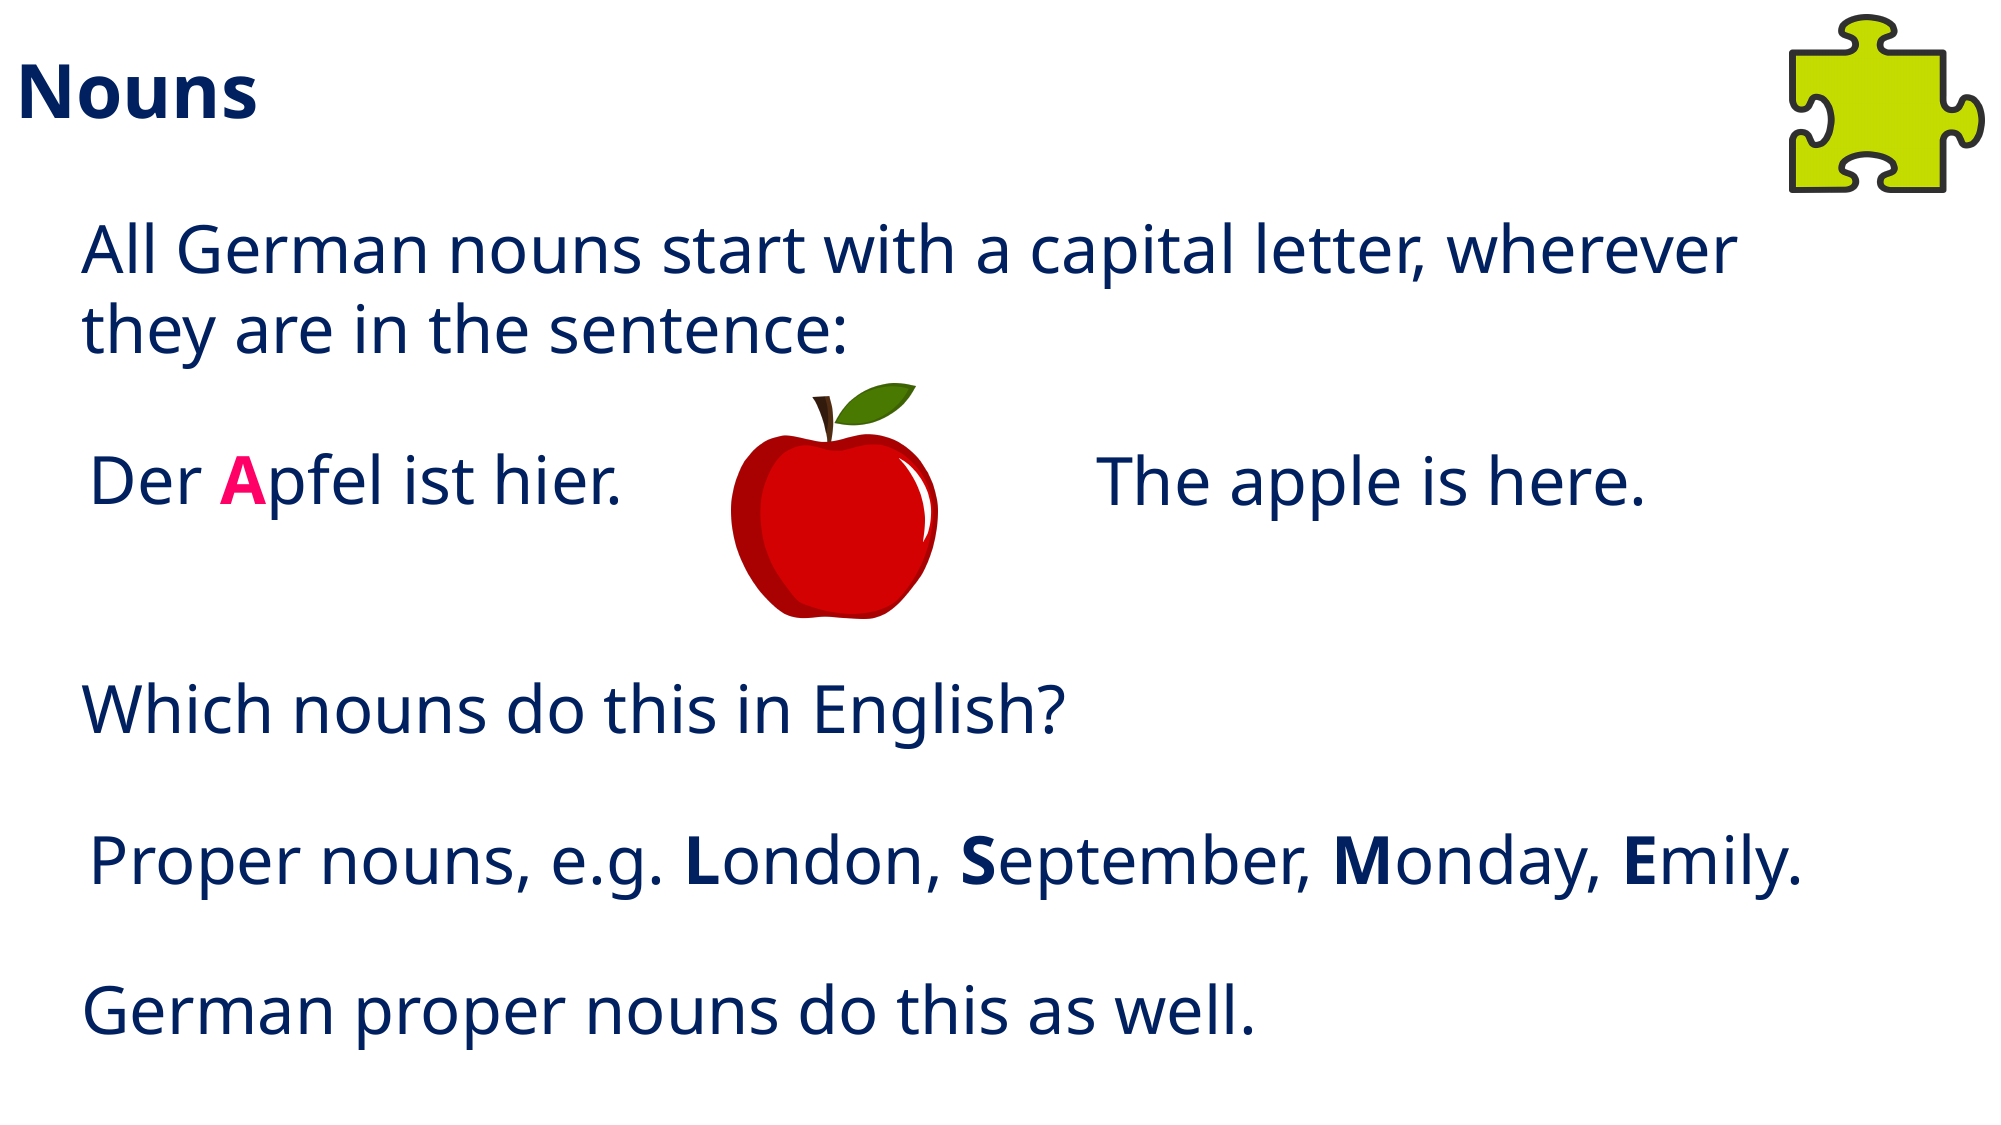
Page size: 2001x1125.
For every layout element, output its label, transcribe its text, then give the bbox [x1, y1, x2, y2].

text_box Der Apfel ist hier. [74, 430, 698, 526]
text_box Which nouns do this in English? [66, 659, 1874, 755]
picture [1789, 13, 1986, 193]
text_box German proper nouns do this as well. [66, 960, 1919, 1056]
text_box Proper nouns, e.g. London, September, Monday, Emily. [74, 810, 1926, 906]
text_box All German nouns start with a capital letter, wherever they are in the sentence: [66, 199, 1874, 375]
title Nouns [15, 0, 1208, 189]
picture [731, 383, 938, 619]
text_box The apple is here. [1081, 431, 1697, 527]
